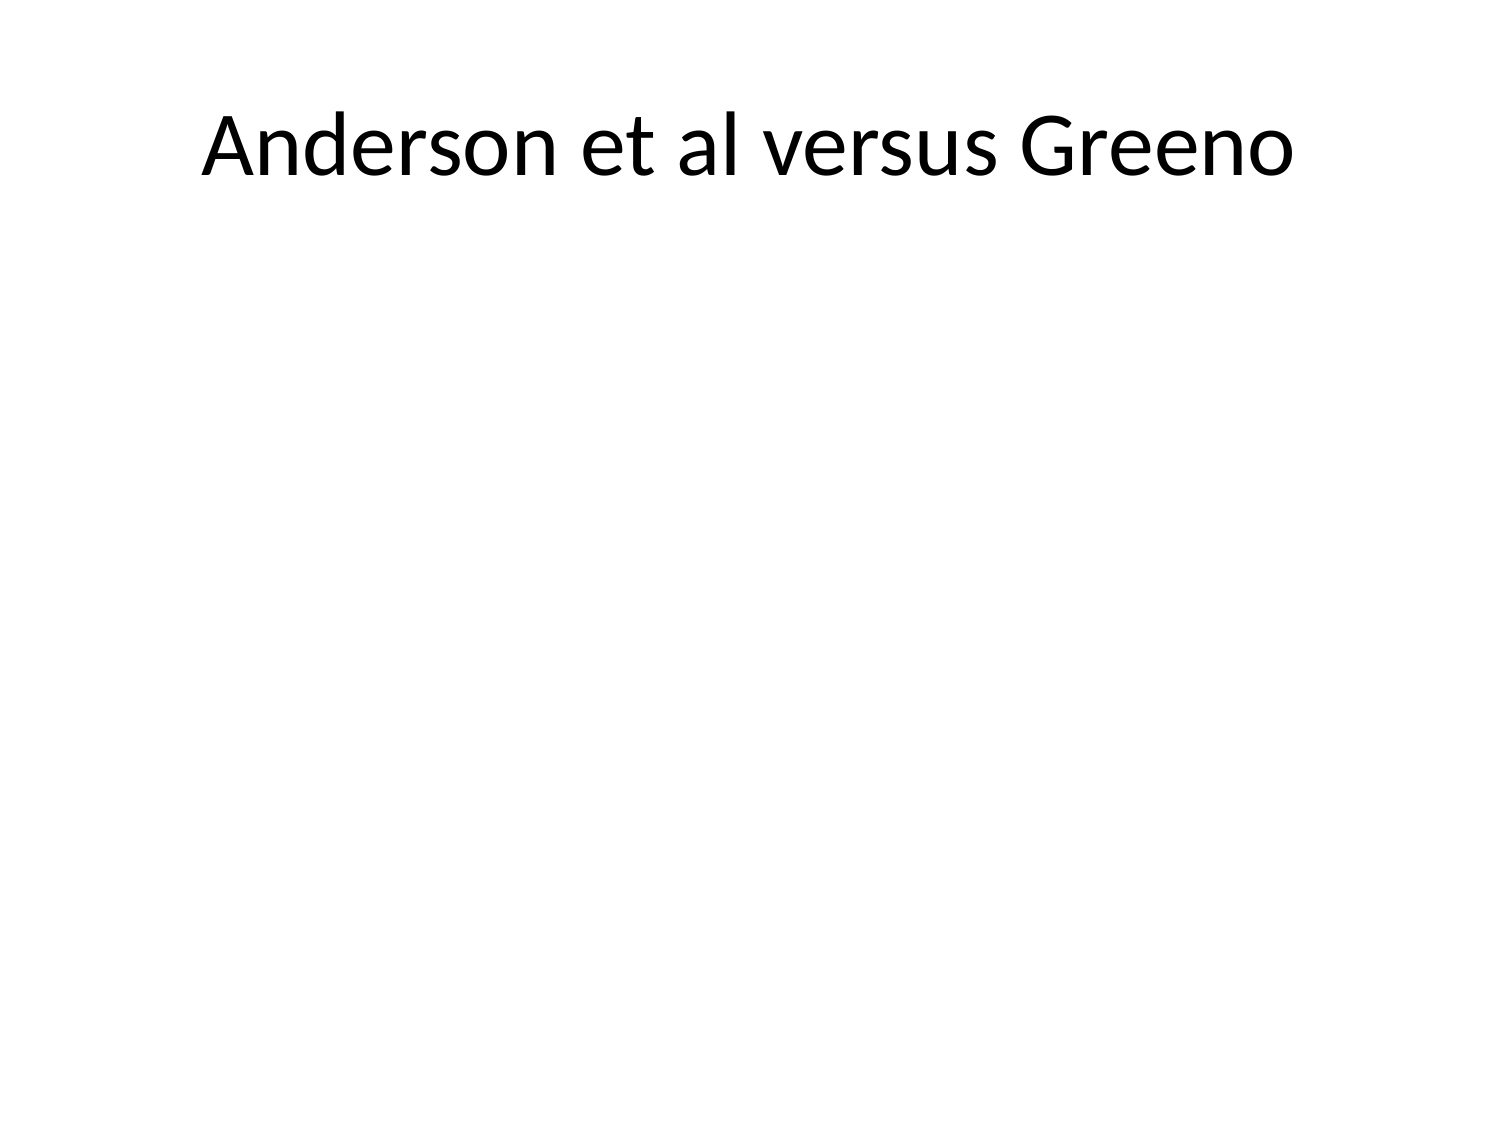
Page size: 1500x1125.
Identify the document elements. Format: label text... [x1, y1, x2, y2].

title Anderson et al versus Greeno [75, 45, 1425, 233]
